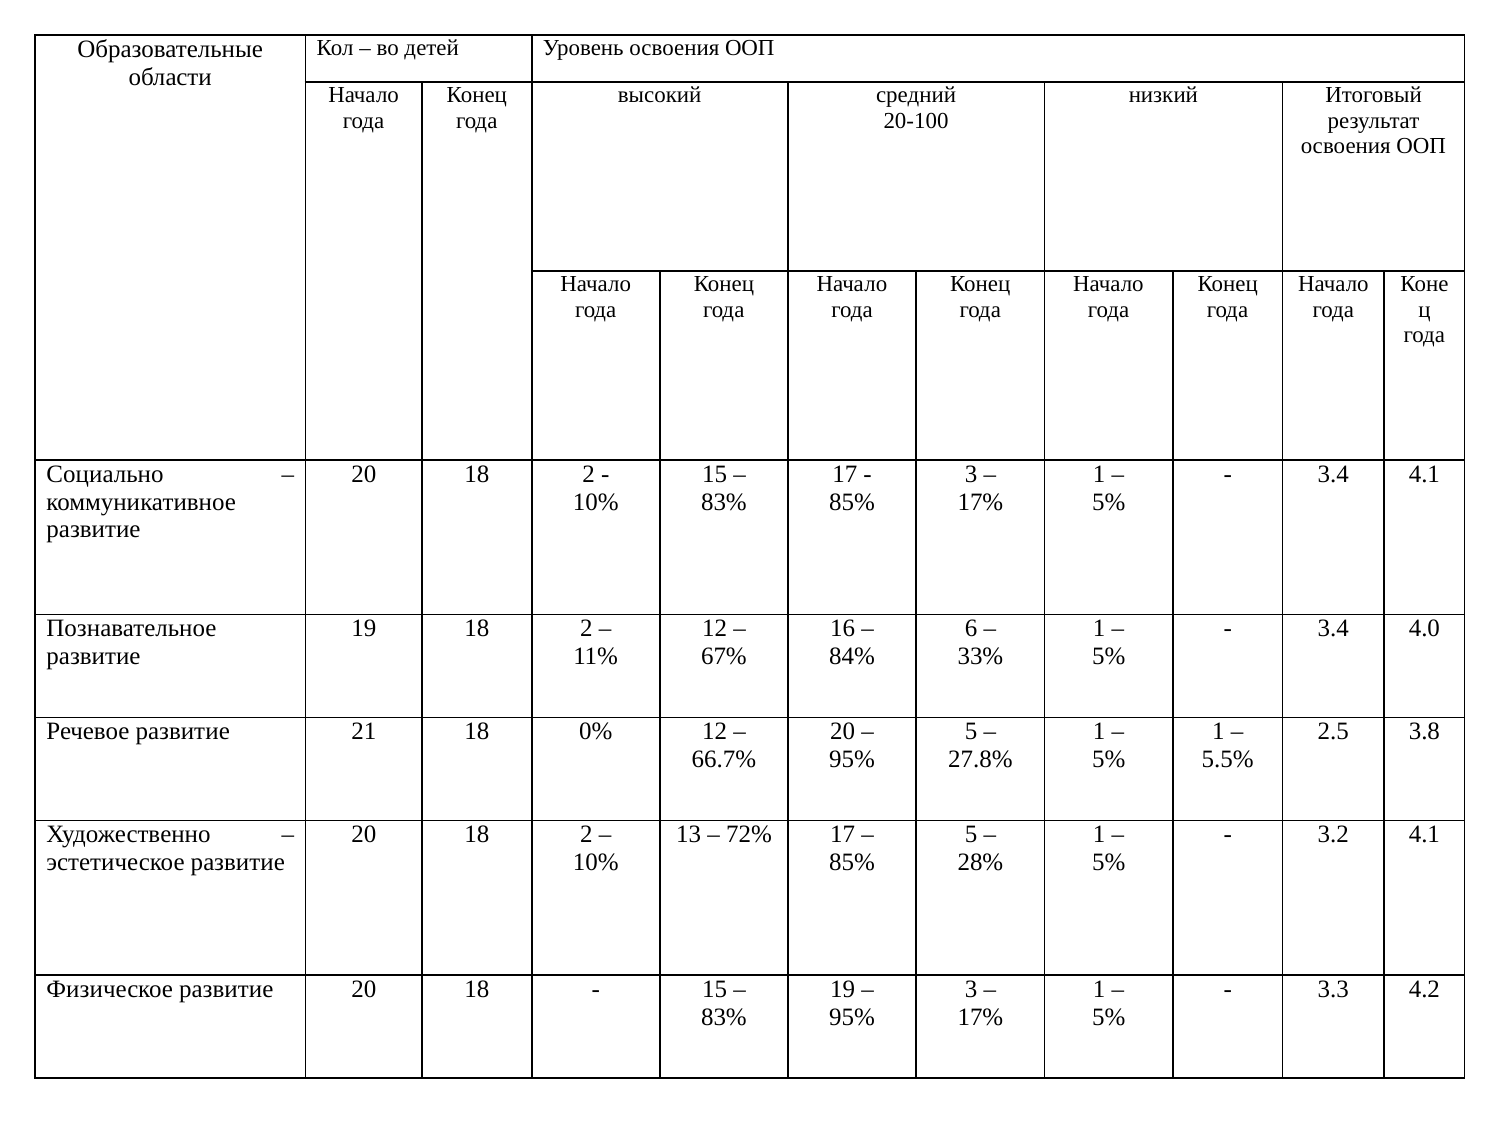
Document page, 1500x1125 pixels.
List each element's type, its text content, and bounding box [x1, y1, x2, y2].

table_cell 0% [533, 718, 659, 820]
table_cell 18 [423, 976, 531, 1077]
table_cell 18 [423, 461, 531, 614]
table_cell - [533, 976, 659, 1077]
table_cell 18 [423, 718, 531, 820]
table_cell 2 - 10% [533, 461, 659, 614]
table_cell Физическое развитие [36, 976, 305, 1077]
table_cell 1 – 5% [1045, 976, 1172, 1077]
table_cell 3 – 17% [917, 461, 1044, 614]
table_cell 21 [306, 718, 421, 820]
table_cell 19 – 95% [789, 976, 915, 1077]
table_cell Начало года [1283, 272, 1383, 459]
table_cell 17 - 85% [789, 461, 915, 614]
table_cell 4.2 [1385, 976, 1464, 1077]
table_cell 16 – 84% [789, 615, 915, 717]
table_cell Конец года [1174, 272, 1282, 459]
table_cell 6 – 33% [917, 615, 1044, 717]
table_cell 15 – 83% [661, 976, 787, 1077]
table_cell 4.1 [1385, 461, 1464, 614]
table_cell 20 [306, 976, 421, 1077]
table_cell - [1174, 821, 1282, 974]
table_cell 1 – 5% [1045, 718, 1172, 820]
table_cell 18 [423, 615, 531, 717]
table_cell низкий [1045, 83, 1282, 270]
table_cell Конец года [661, 272, 787, 459]
table_cell Начало года [306, 83, 421, 459]
table_cell Речевое развитие [36, 718, 305, 820]
table_cell 3.4 [1283, 615, 1383, 717]
table_cell 1 – 5% [1045, 461, 1172, 614]
table_cell 12 – 67% [661, 615, 787, 717]
table_cell 18 [423, 821, 531, 974]
table_cell 3 – 17% [917, 976, 1044, 1077]
table_cell 1 – 5% [1045, 615, 1172, 717]
table_cell 5 – 27.8% [917, 718, 1044, 820]
table_cell - [1174, 461, 1282, 614]
table_cell 5 – 28% [917, 821, 1044, 974]
table_cell Социально – коммуникативное развитие [36, 461, 305, 614]
table_cell - [1174, 615, 1282, 717]
table_cell 20 – 95% [789, 718, 915, 820]
table_cell 3.4 [1283, 461, 1383, 614]
table_cell Конец года [423, 83, 531, 459]
table_cell - [1174, 976, 1282, 1077]
table_cell 13 – 72% [661, 821, 787, 974]
table_cell 20 [306, 461, 421, 614]
table_cell Конец года [917, 272, 1044, 459]
table_cell 17 – 85% [789, 821, 915, 974]
table_cell Познавательное развитие [36, 615, 305, 717]
table_cell 4.1 [1385, 821, 1464, 974]
table_cell Начало года [789, 272, 915, 459]
table_cell 12 – 66.7% [661, 718, 787, 820]
table_cell Итоговый результат освоения ООП [1283, 83, 1464, 270]
table_cell 19 [306, 615, 421, 717]
table_header Уровень освоения ООП [533, 36, 1464, 81]
table_cell 1 – 5% [1045, 821, 1172, 974]
table_cell 20 [306, 821, 421, 974]
table_cell Художественно – эстетическое развитие [36, 821, 305, 974]
table_cell 2 – 10% [533, 821, 659, 974]
table_cell 2 – 11% [533, 615, 659, 717]
table_cell 1 – 5.5% [1174, 718, 1282, 820]
table_cell Начало года [533, 272, 659, 459]
table_cell 15 – 83% [661, 461, 787, 614]
table_cell 3.2 [1283, 821, 1383, 974]
table_cell 3.8 [1385, 718, 1464, 820]
table_cell 3.3 [1283, 976, 1383, 1077]
table_cell Начало года [1045, 272, 1172, 459]
table_cell высокий [533, 83, 787, 270]
table_cell 4.0 [1385, 615, 1464, 717]
table_header Кол – во детей [306, 36, 531, 81]
table_cell средний 20-100 [789, 83, 1044, 270]
table_header Образовательные области [36, 36, 305, 459]
table_cell 2.5 [1283, 718, 1383, 820]
table_cell Конец года [1385, 272, 1464, 459]
